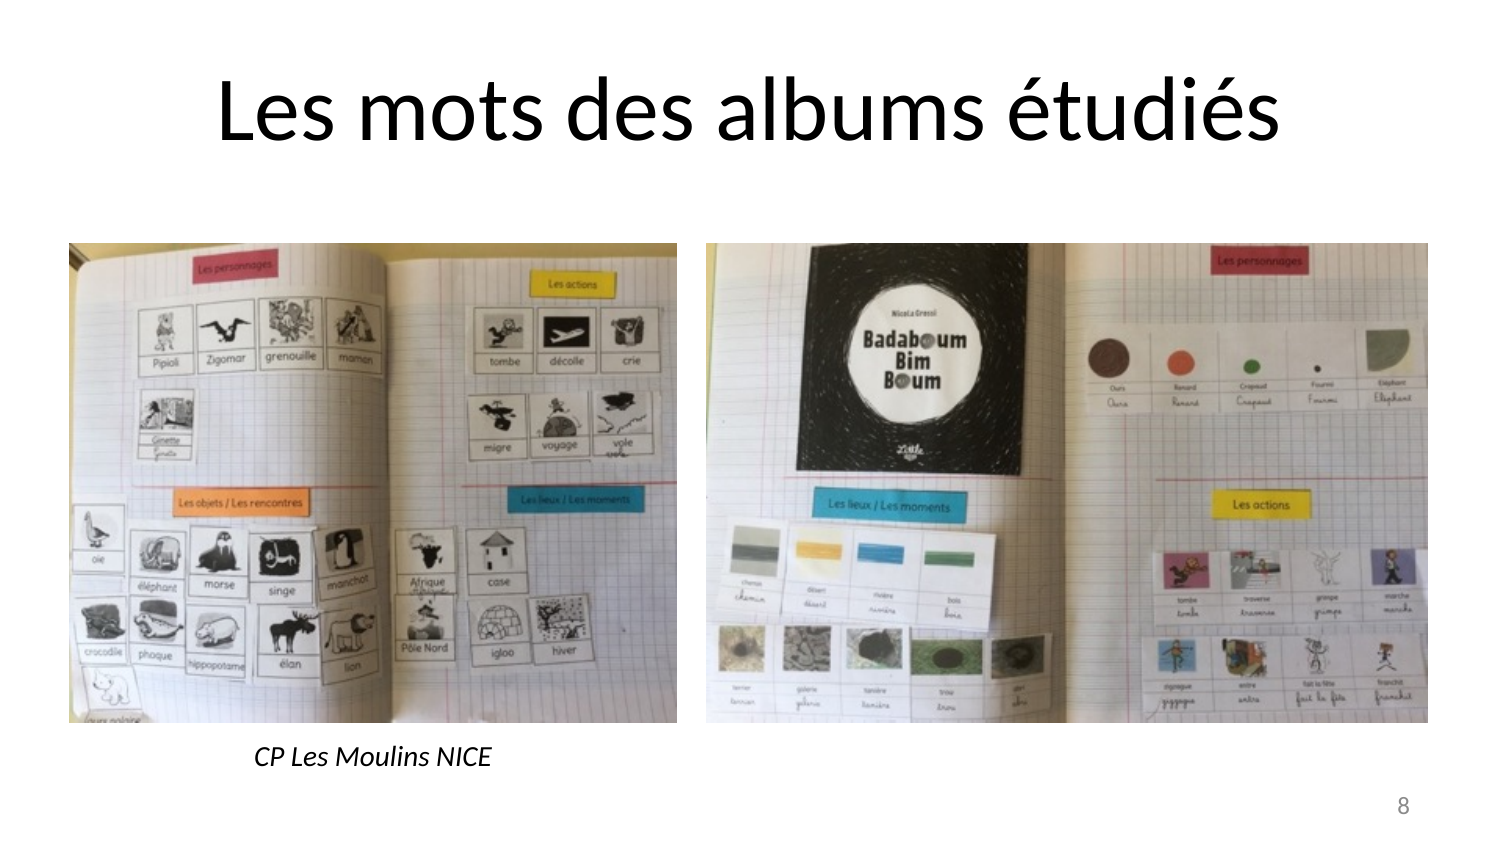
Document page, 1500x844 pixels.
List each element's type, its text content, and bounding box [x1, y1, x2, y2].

picture [69, 243, 678, 723]
title Les mots des albums étudiés [75, 33, 1425, 175]
text_box CP Les Moulins NICE [69, 731, 677, 778]
slide_number 8 [1074, 782, 1425, 827]
picture [705, 243, 1428, 723]
